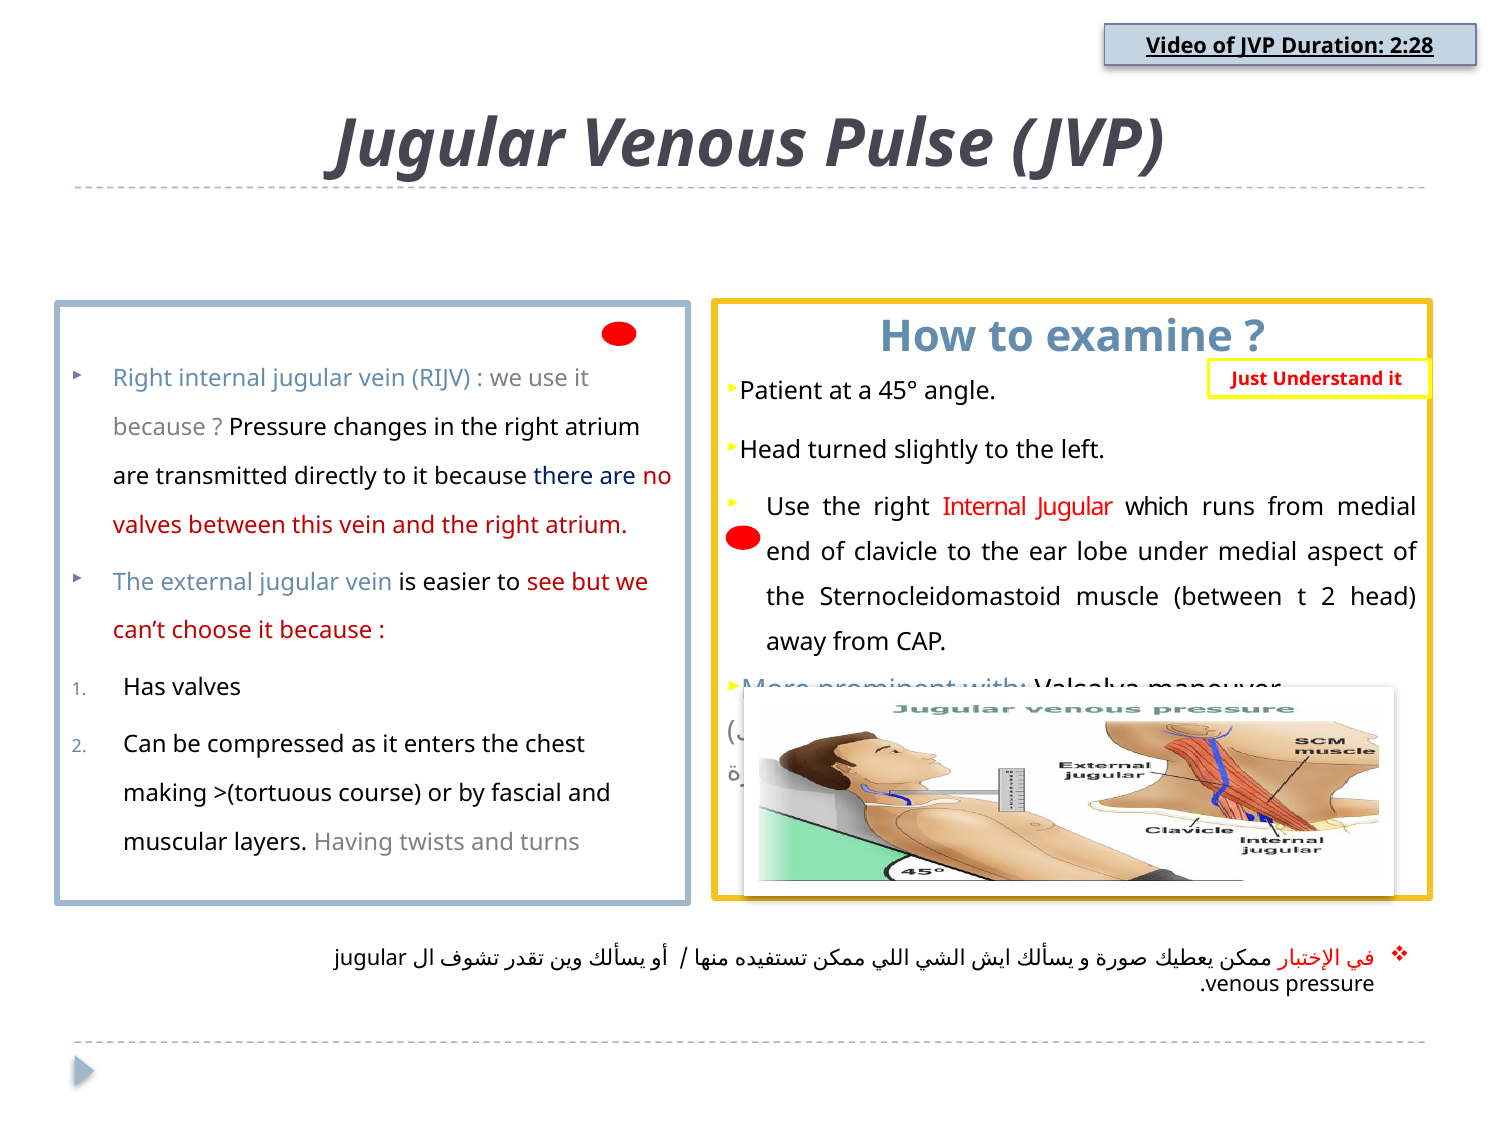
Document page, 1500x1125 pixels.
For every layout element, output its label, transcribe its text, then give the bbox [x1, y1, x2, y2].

text_box Video of JVP Duration: 2:28 [1104, 23, 1477, 66]
title Jugular Venous Pulse (JVP) [75, 24, 1425, 188]
list Right internal jugular vein (RIJV) : we use it because ? Pressure changes in the right atrium are transmitted directly to it because there are no valves between this vein and the right atrium. The external jugular vein is easier to see but we can’t choose it because : Has valves Can be compressed as it enters the chest making >(tortuous course) or by fascial and muscular layers. Having twists and turns [55, 302, 689, 905]
text_box [601, 321, 637, 346]
text_box Just Understand it [1207, 358, 1432, 399]
picture [758, 701, 1380, 882]
text_box في الإختبار ممكن يعطيك صورة و يسألك ايش الشي اللي ممكن تستفيده منها / أو يسألك وين تقدر تشوف ال jugular venous pressure. [289, 936, 1425, 1004]
text_box [725, 525, 761, 550]
text_box How to examine ? Patient at a 45° angle. Head turned slightly to the left. Use the right Internal Jugular which runs from medial end of clavicle to the ear lobe under medial aspect of the Sternocleidomastoid muscle (between t 2 head) away from CAP. More prominent with: Valsalva maneuver (الزفير مع اغلاق طرق التنفس مثل ما تفعل اذا انسدت اذنك في الطيارة ) [713, 300, 1432, 899]
